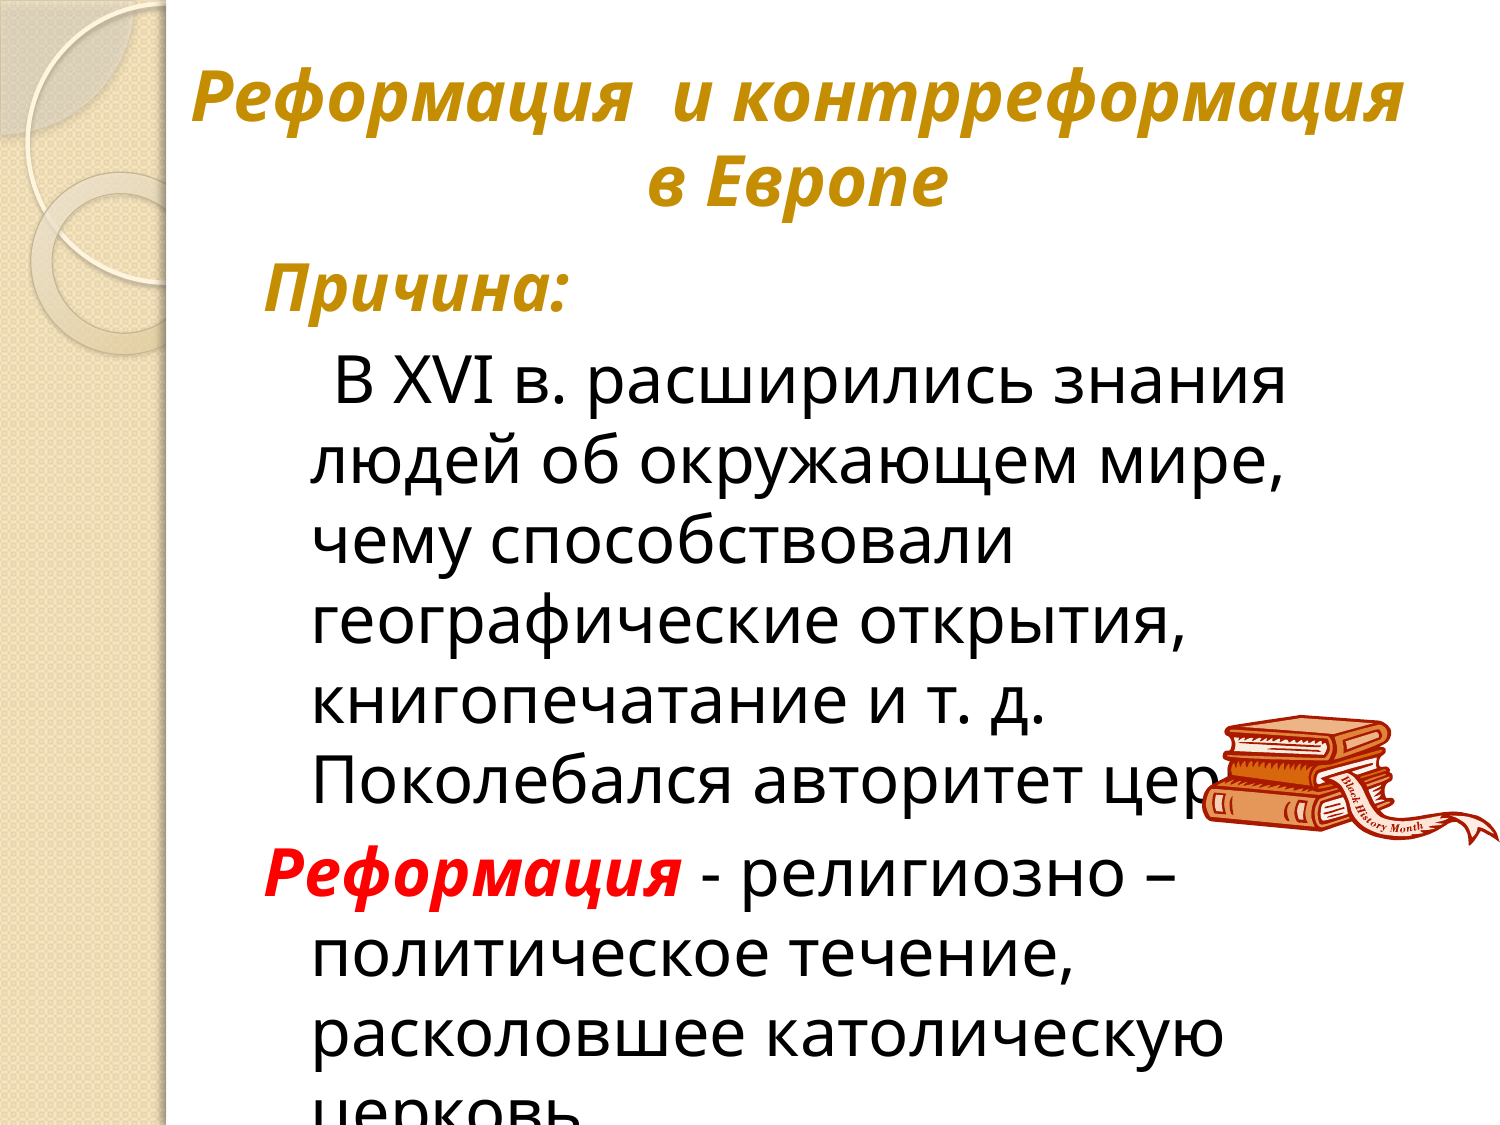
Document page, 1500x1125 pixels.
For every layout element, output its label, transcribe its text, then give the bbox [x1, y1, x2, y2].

picture [1201, 714, 1500, 846]
title Реформация и контрреформация в Европе [164, 41, 1425, 230]
list Причина: В XVI в. расширились знания людей об окружающем мире, чему способствовали географические открытия, книгопечатание и т. д. Поколебался авторитет церкви. Реформация - религиозно – политическое течение, расколовшее католическую церковь. [235, 237, 1466, 1025]
